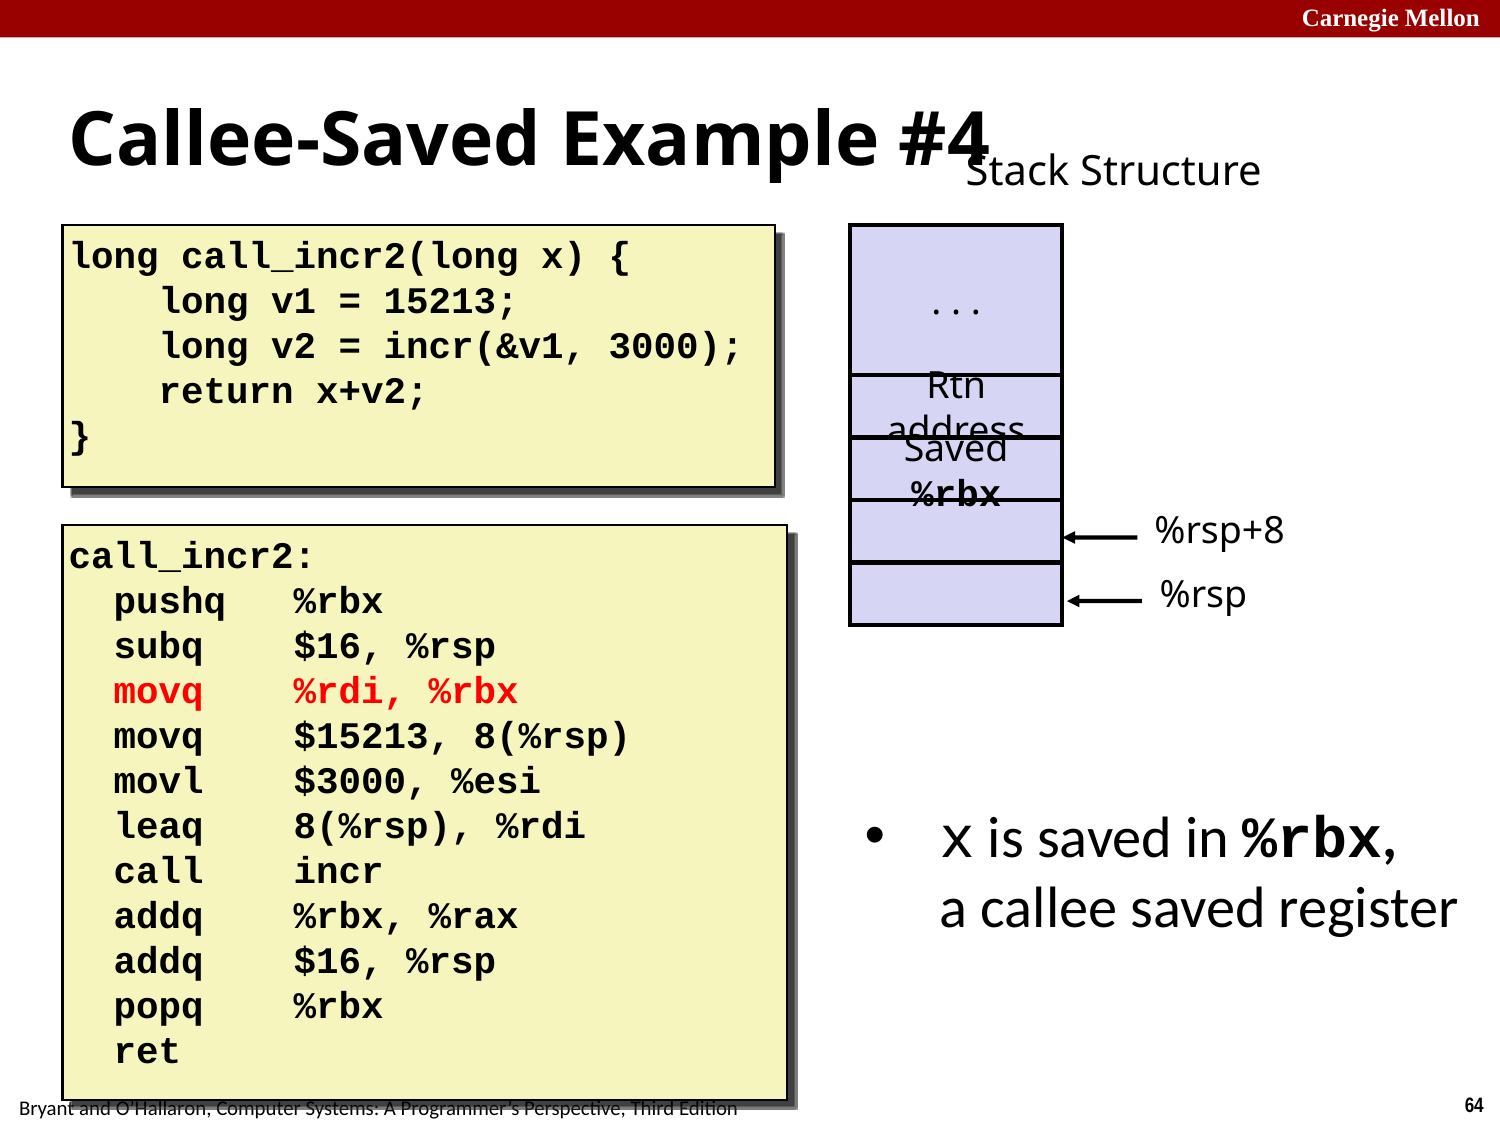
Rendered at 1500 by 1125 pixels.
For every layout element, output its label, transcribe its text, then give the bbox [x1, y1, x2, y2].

text_box long call_incr2(long x) { long v1 = 15213; long v2 = incr(&v1, 3000); return x+v2; } [62, 224, 775, 488]
text_box x is saved in %rbx, a callee saved register [849, 791, 1500, 947]
text_box Saved %rbx [849, 437, 1063, 500]
text_box . . . [849, 224, 1063, 374]
text_box [1066, 594, 1142, 608]
text_box [1062, 531, 1138, 544]
text_box %rsp [1153, 563, 1254, 621]
text_box [849, 500, 1063, 562]
text_box Stack Structure [959, 137, 1269, 200]
text_box %rsp+8 [1148, 499, 1292, 558]
text_box Rtn address [849, 374, 1063, 437]
title Callee-Saved Example #4 [62, 41, 1438, 230]
text_box [849, 562, 1063, 625]
text_box call_incr2: pushq %rbx subq $16, %rsp movq %rdi, %rbx movq $15213, 8(%rsp) movl $3000, %esi leaq 8(%rsp), %rdi call incr addq %rbx, %rax addq $16, %rsp popq %rbx ret [62, 525, 788, 1100]
